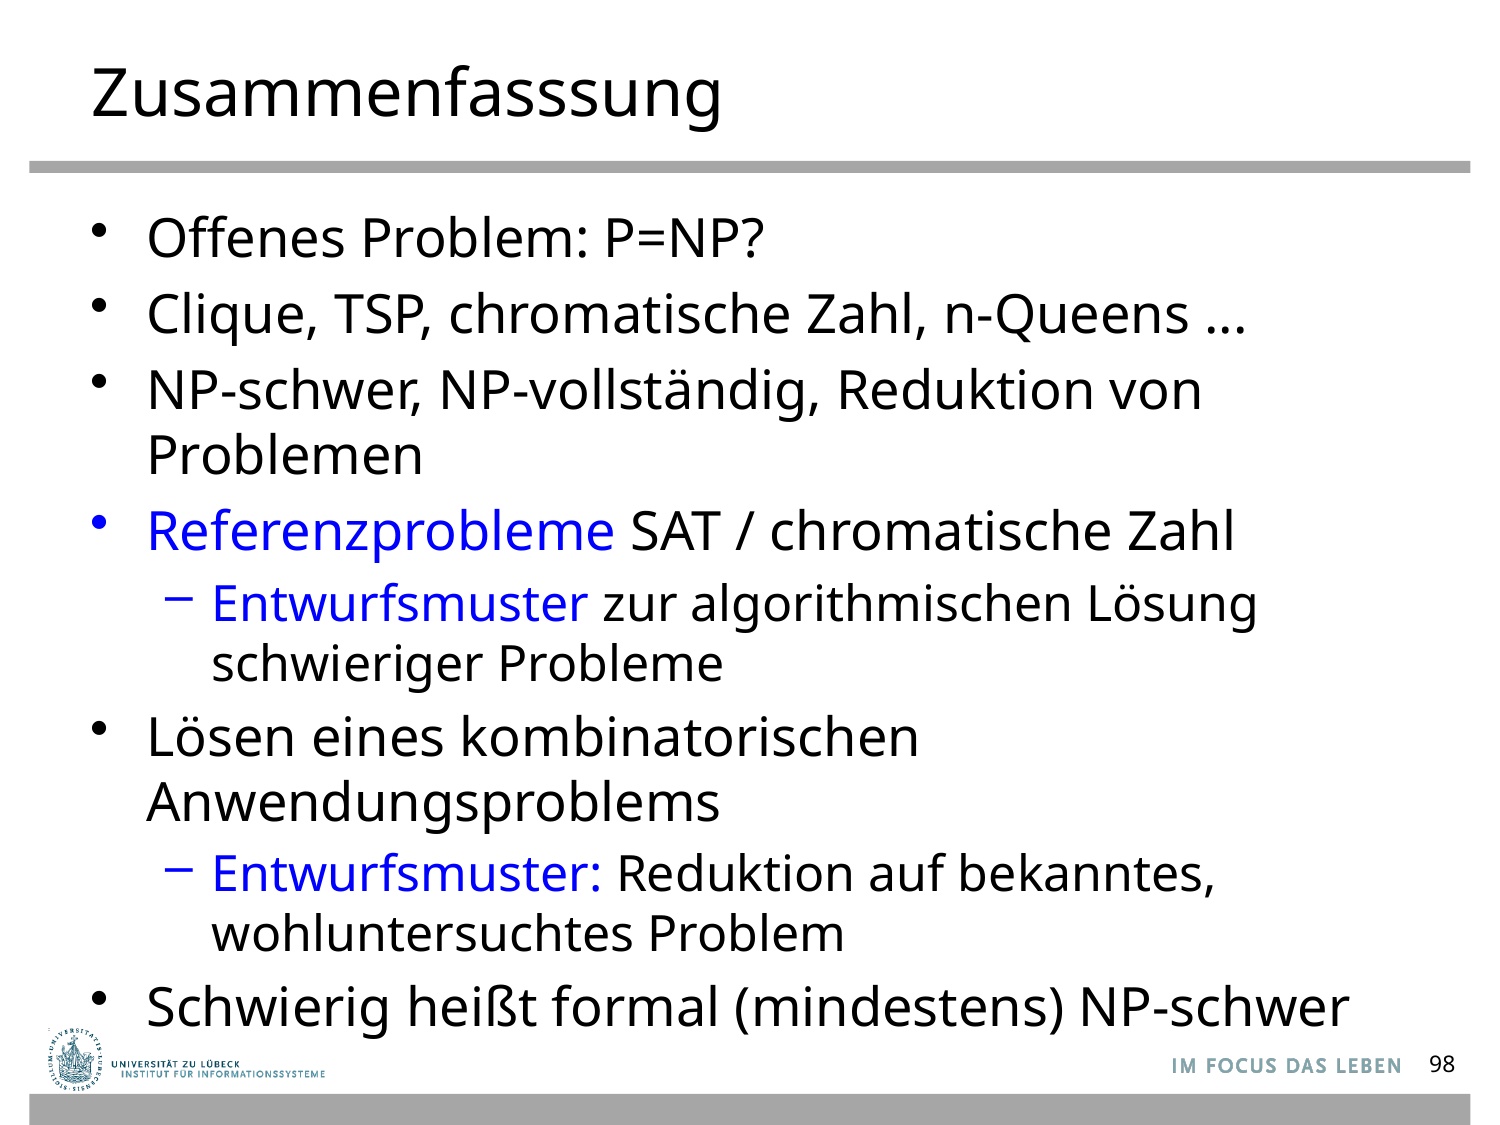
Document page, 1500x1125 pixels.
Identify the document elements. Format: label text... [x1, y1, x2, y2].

slide_number 98 [1305, 1050, 1471, 1083]
picture [1173, 1058, 1305, 1073]
list Offenes Problem: P=NP? Clique, TSP, chromatische Zahl, n-Queens ... NP-schwer, NP-vollständig, Reduktion von Problemen Referenzprobleme SAT / chromatische Zahl Entwurfsmuster zur algorithmischen Lösung schwieriger Probleme Lösen eines kombinatorischen Anwendungsproblems Entwurfsmuster: Reduktion auf bekanntes, wohluntersuchtes Problem Schwierig heißt formal (mindestens) NP-schwer [75, 196, 1425, 1012]
title Zusammenfasssung [76, 42, 1427, 126]
